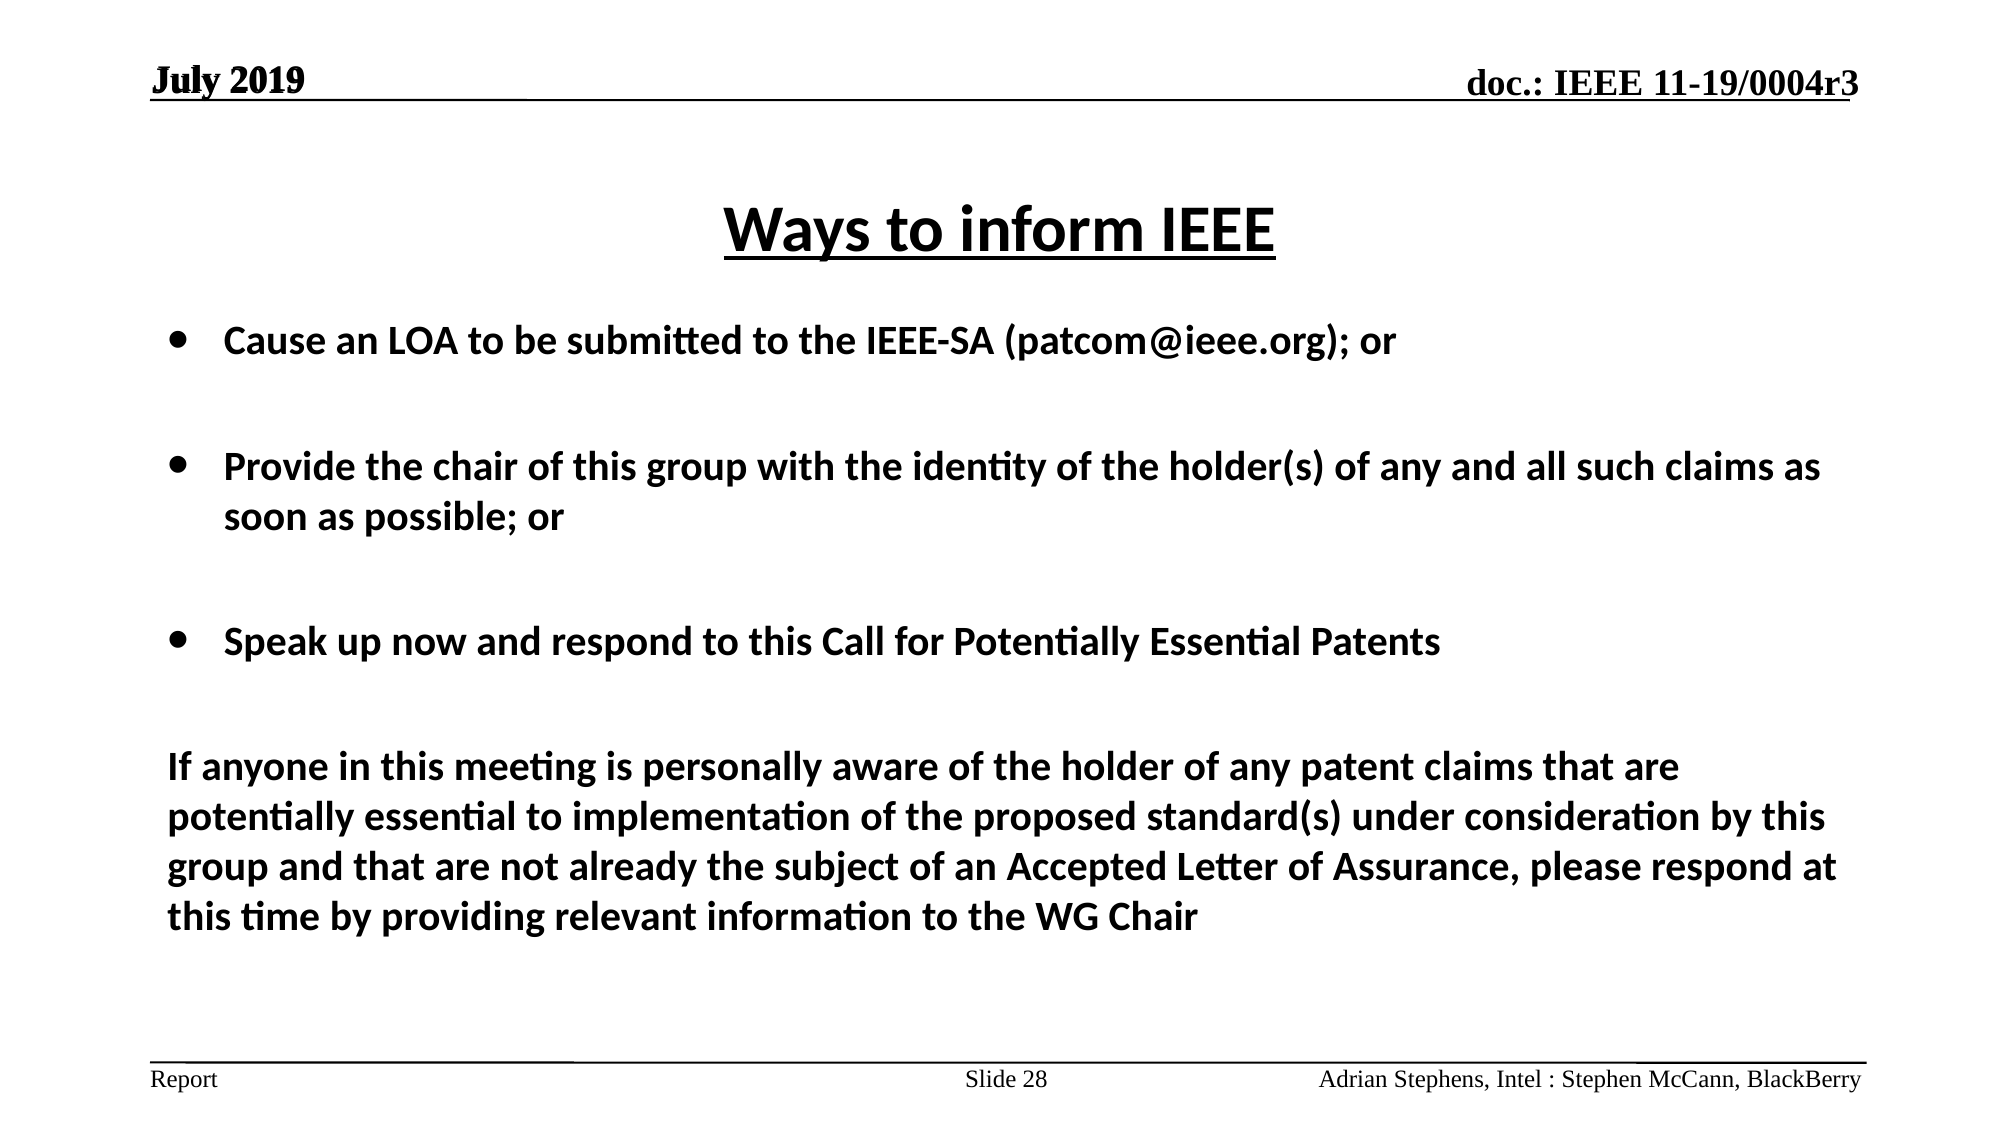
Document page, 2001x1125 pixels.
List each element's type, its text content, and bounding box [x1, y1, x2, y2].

slide_number Slide 28 [962, 1061, 1050, 1093]
footer Adrian Stephens, Intel : Stephen McCann, BlackBerry [1222, 1061, 1863, 1093]
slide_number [152, 54, 563, 100]
title Ways to inform IEEE [362, 143, 1638, 305]
text_box July 2019 [136, 48, 447, 95]
list Cause an LOA to be submitted to the IEEE-SA (patcom@ieee.org); or Provide the chair of this group with the identity of the holder(s) of any and all such claims as soon as possible; or Speak up now and respond to this Call for Potentially Essential Patents If anyone in this meeting is personally aware of the holder of any patent claims that are potentially essential to implementation of the proposed standard(s) under consideration by this group and that are not already the subject of an Accepted Letter of Assurance, please respond at this time by providing relevant information to the WG Chair [152, 305, 1863, 1000]
